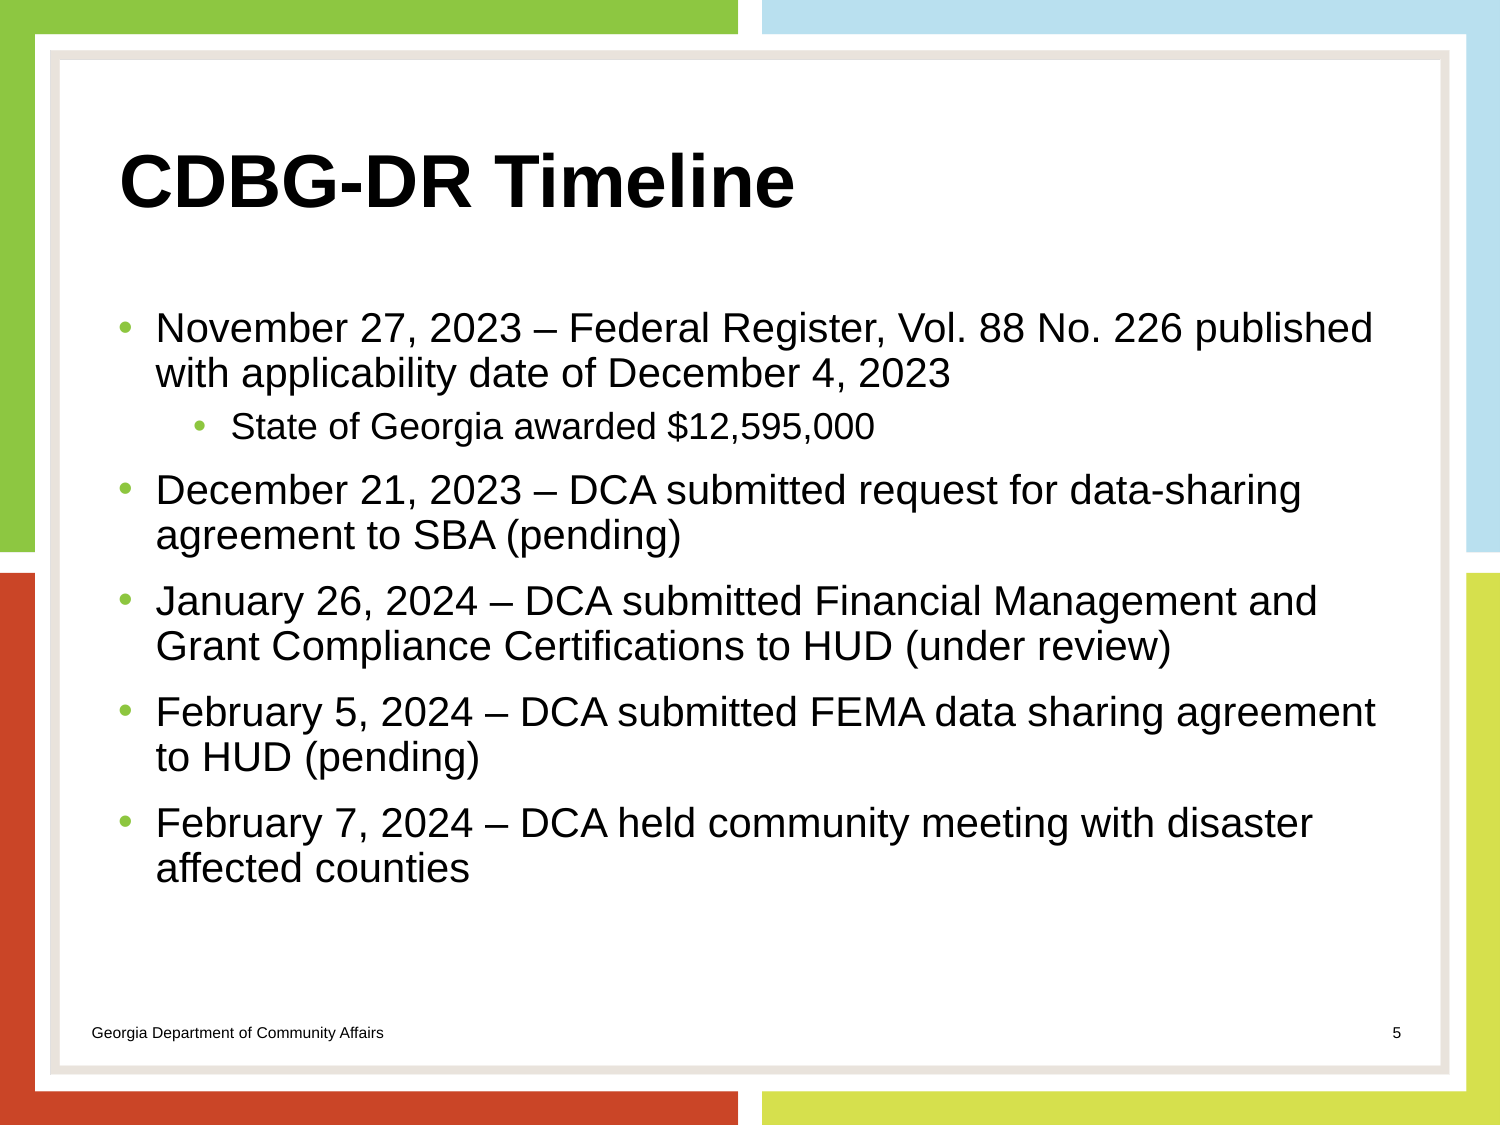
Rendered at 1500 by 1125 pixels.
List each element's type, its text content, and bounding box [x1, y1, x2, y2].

picture [0, 0, 1500, 1125]
title CDBG-DR Timeline [104, 90, 1396, 278]
list November 27, 2023 – Federal Register, Vol. 88 No. 226 published with applicability date of December 4, 2023 State of Georgia awarded $12,595,000 December 21, 2023 – DCA submitted request for data-sharing agreement to SBA (pending) January 26, 2024 – DCA submitted Financial Management and Grant Compliance Certifications to HUD (under review) February 5, 2024 – DCA submitted FEMA data sharing agreement to HUD (pending) February 7, 2024 – DCA held community meeting with disaster affected counties [103, 299, 1397, 975]
